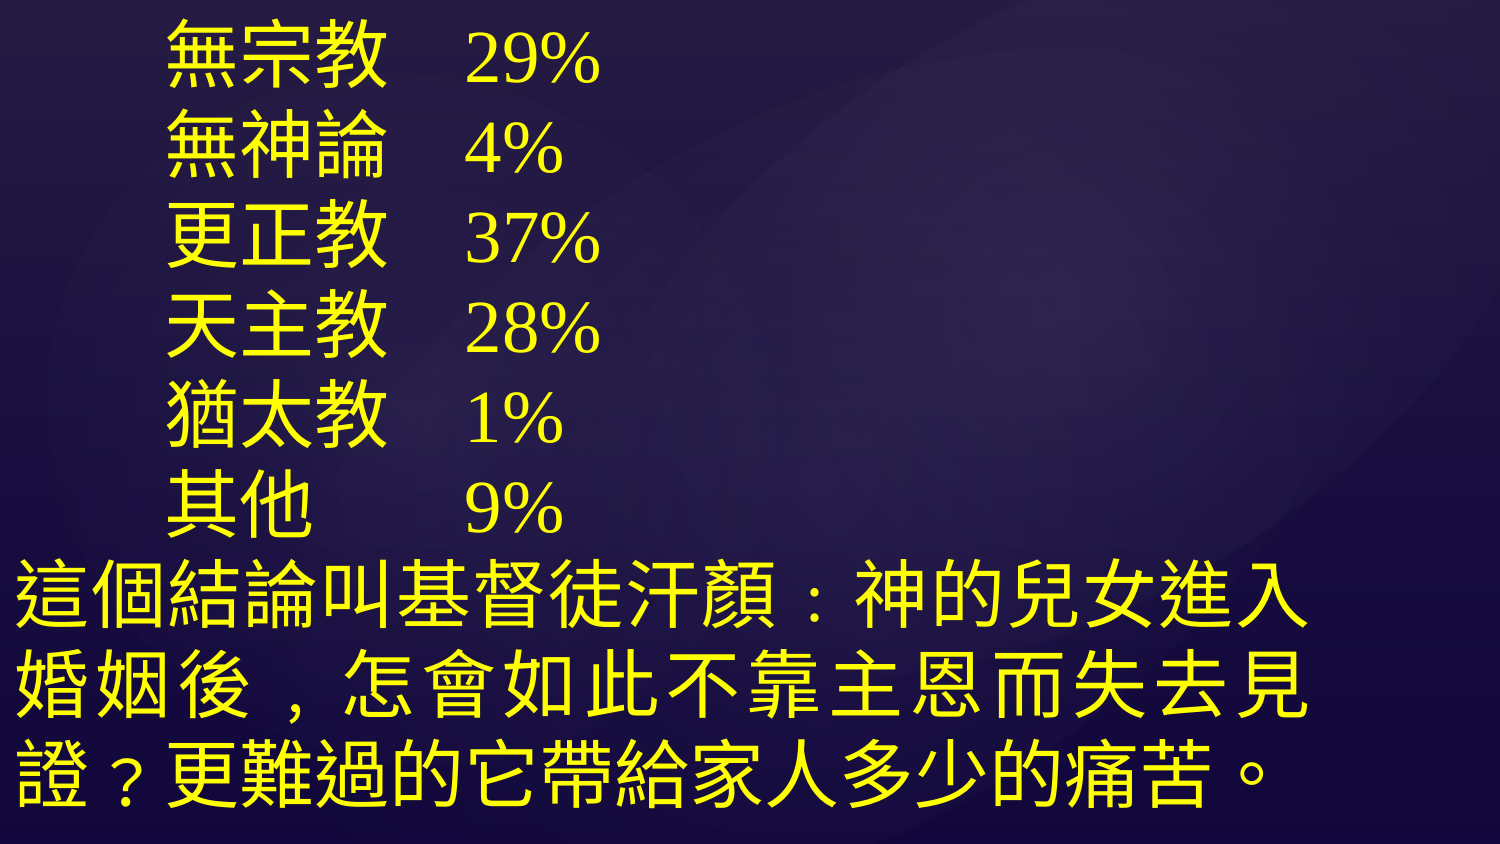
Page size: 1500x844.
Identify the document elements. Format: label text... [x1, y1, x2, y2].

text_box 無宗教 29% 無神論 4% 更正教 37% 天主教 28% 猶太教 1% 其他 9% 這個結論叫基督徒汗顏﹕神的兒女進入婚姻後﹐怎會如此不靠主恩而失去見證﹖更難過的它帶給家人多少的痛苦。 [0, 0, 1325, 825]
